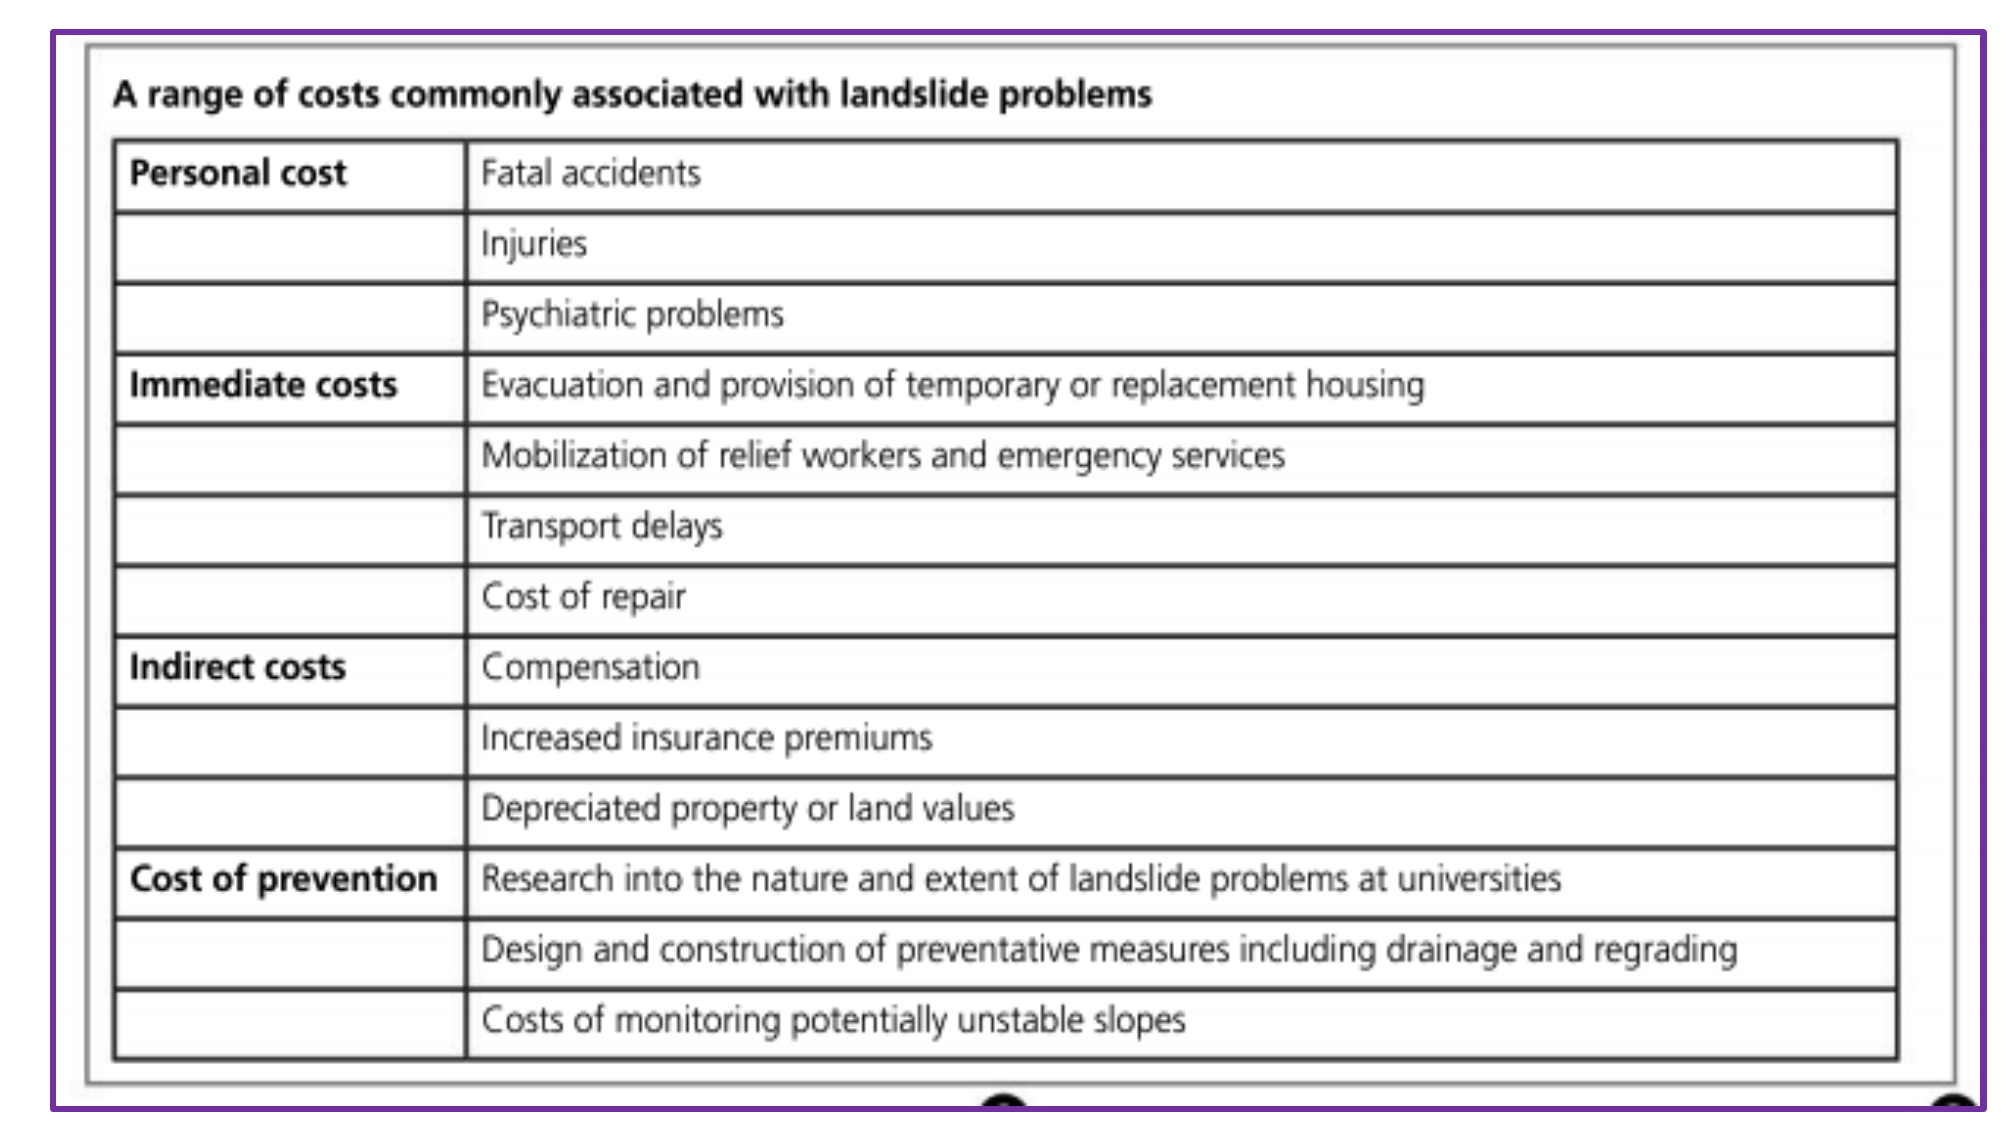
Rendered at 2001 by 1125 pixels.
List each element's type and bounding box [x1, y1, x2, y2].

list [56, 35, 1981, 1107]
